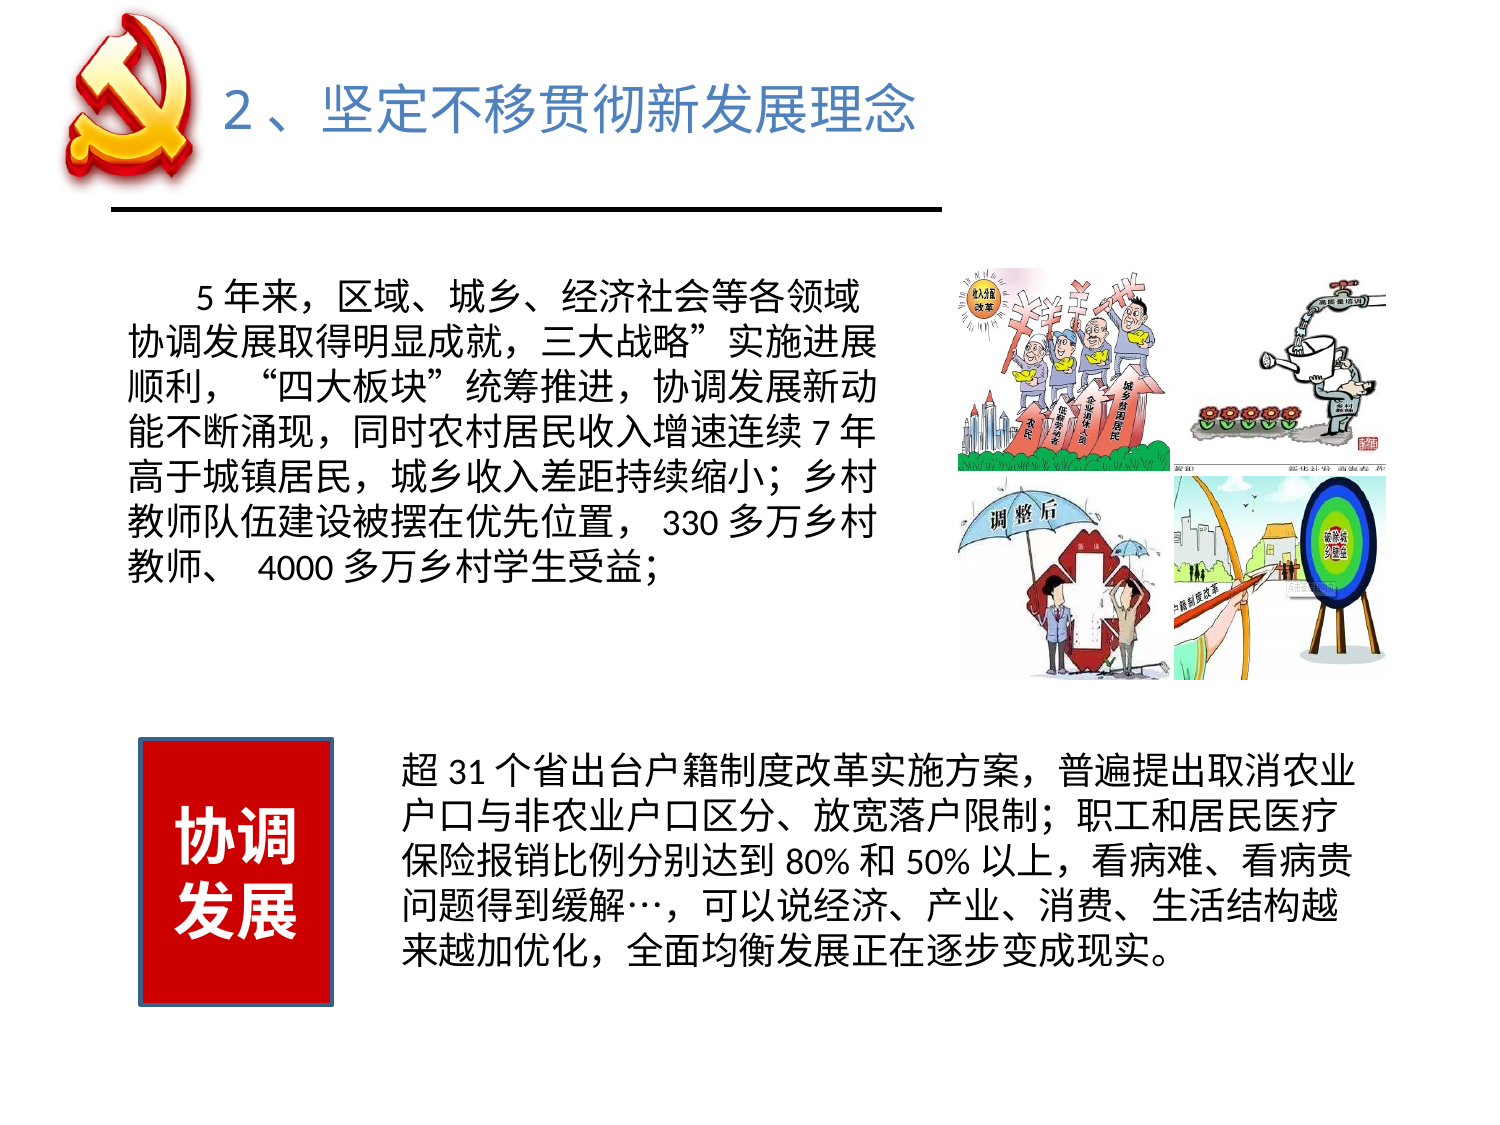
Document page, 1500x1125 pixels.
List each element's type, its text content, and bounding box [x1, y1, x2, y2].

text_box 5年来，区域、城乡、经济社会等各领域协调发展取得明显成就，三大战略”实施进展顺利，“四大板块”统筹推进，协调发展新动能不断涌现，同时农村居民收入增速连续7年高于城镇居民，城乡收入差距持续缩小；乡村教师队伍建设被摆在优先位置，330多万乡村教师、 4000多万乡村学生受益； [112, 265, 903, 596]
picture [0, 0, 246, 210]
text_box 超31个省出台户籍制度改革实施方案，普遍提出取消农业户口与非农业户口区分、放宽落户限制；职工和居民医疗保险报销比例分别达到80%和50%以上，看病难、看病贵问题得到缓解…，可以说经济、产业、消费、生活结构越来越加优化，全面均衡发展正在逐步变成现实。 [386, 739, 1388, 979]
text_box [954, 263, 1170, 471]
text_box [954, 471, 1170, 684]
text_box 协调发展 [138, 737, 334, 1007]
text_box [1170, 263, 1390, 471]
text_box [1170, 471, 1390, 684]
text_box 2、坚定不移贯彻新发展理念 [250, 67, 956, 163]
